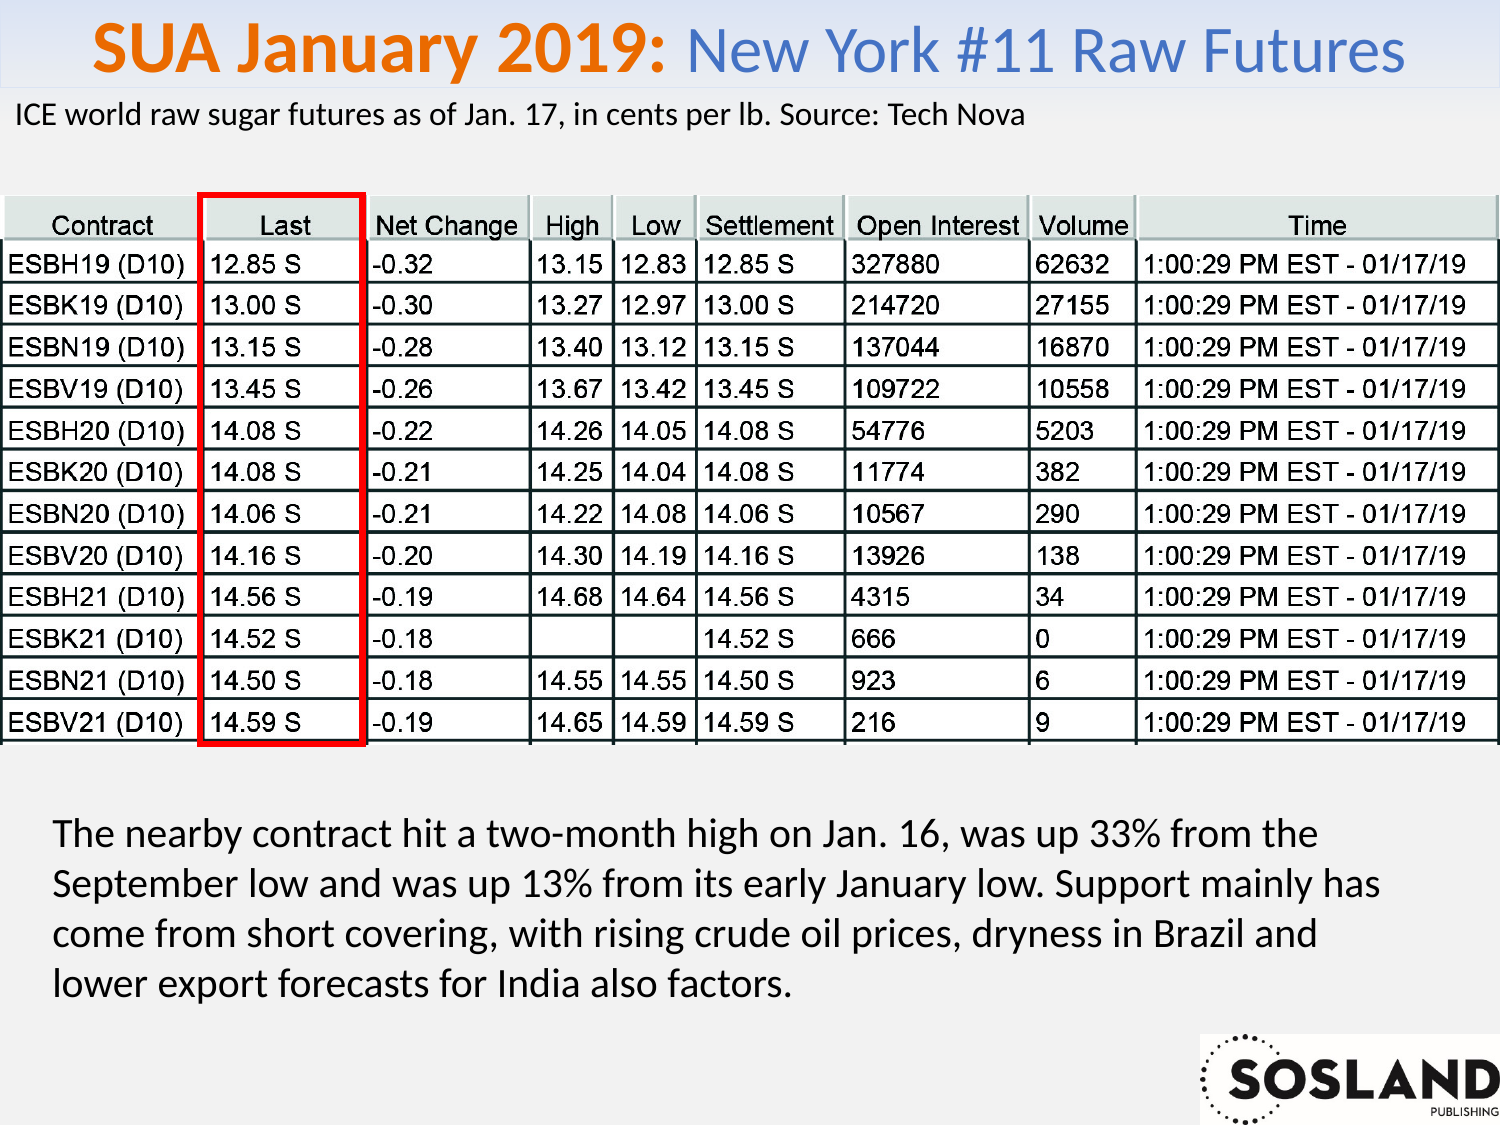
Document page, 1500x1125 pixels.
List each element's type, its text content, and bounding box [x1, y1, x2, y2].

picture [0, 195, 1500, 745]
text_box The nearby contract hit a two-month high on Jan. 16, was up 33% from the September low and was up 13% from its early January low. Support mainly has come from short covering, with rising crude oil prices, dryness in Brazil and lower export forecasts for India also factors. [37, 798, 1425, 1014]
picture [1199, 1034, 1500, 1125]
text_box ICE world raw sugar futures as of Jan. 17, in cents per lb. Source: Tech Nova [0, 85, 1500, 140]
subtitle SUA January 2019: New York #11 Raw Futures [0, 0, 1500, 85]
